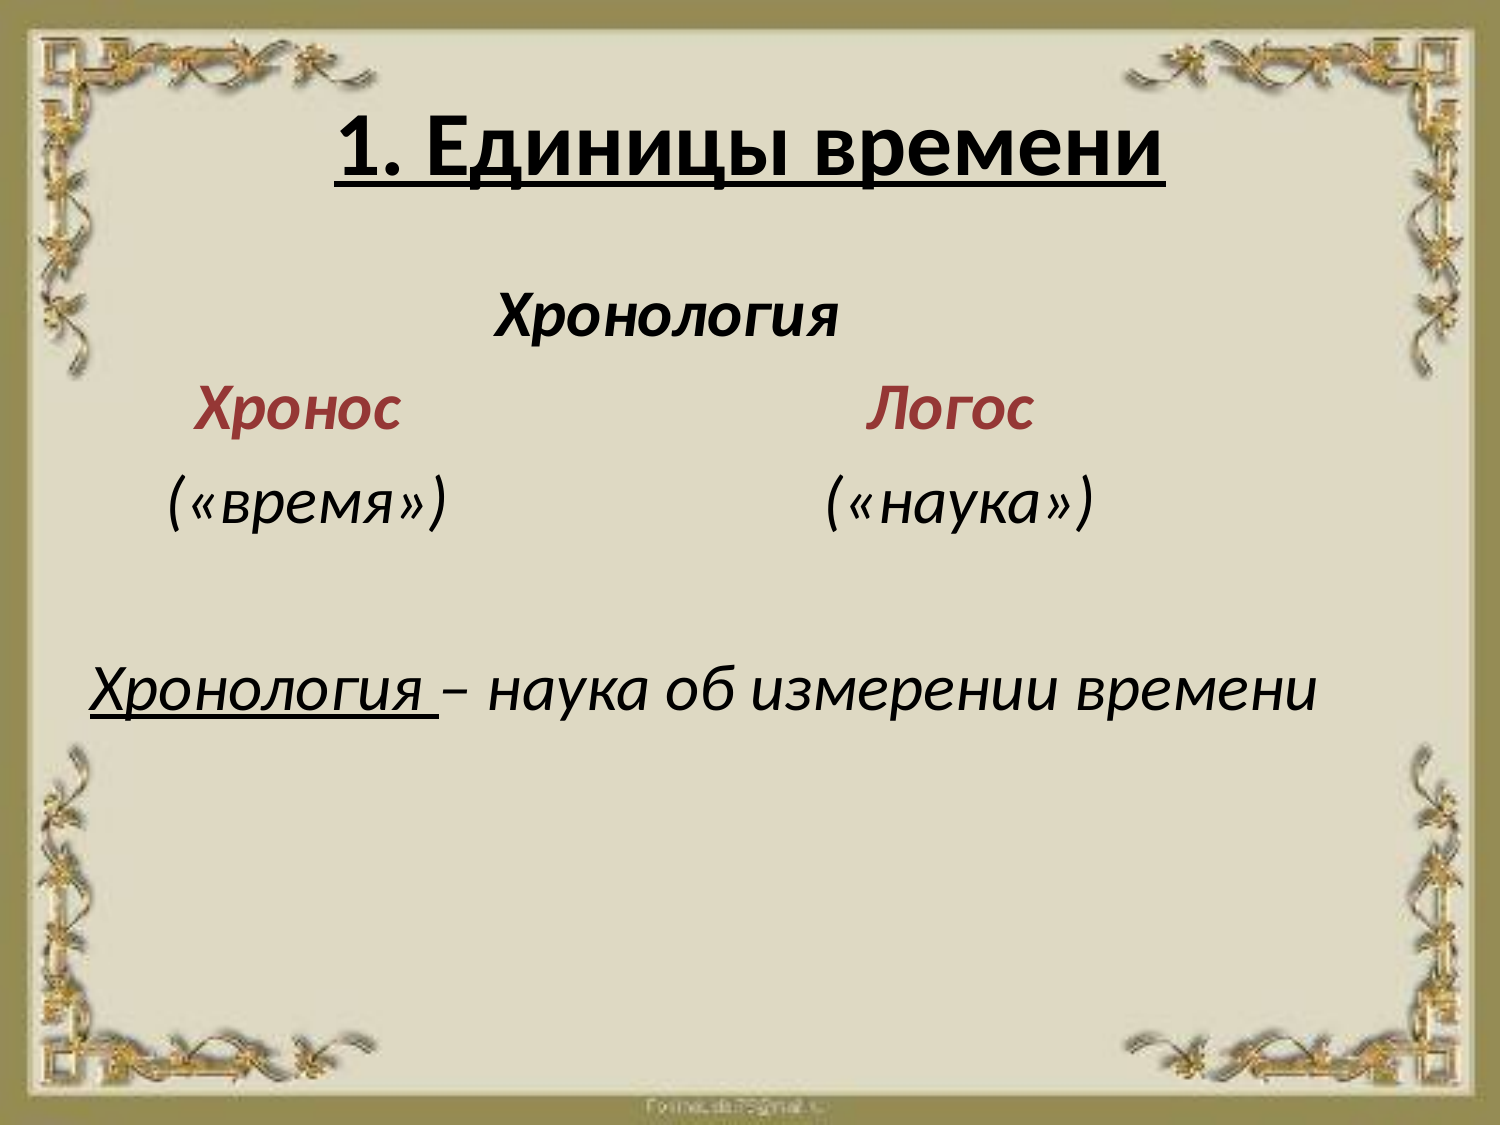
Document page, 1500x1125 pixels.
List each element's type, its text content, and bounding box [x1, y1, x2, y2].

title 1. Единицы времени [75, 45, 1425, 233]
list Хронология Хронос Логос («время») («наука») Хронология – наука об измерении времени [75, 262, 1425, 1005]
picture [0, 0, 1500, 1125]
